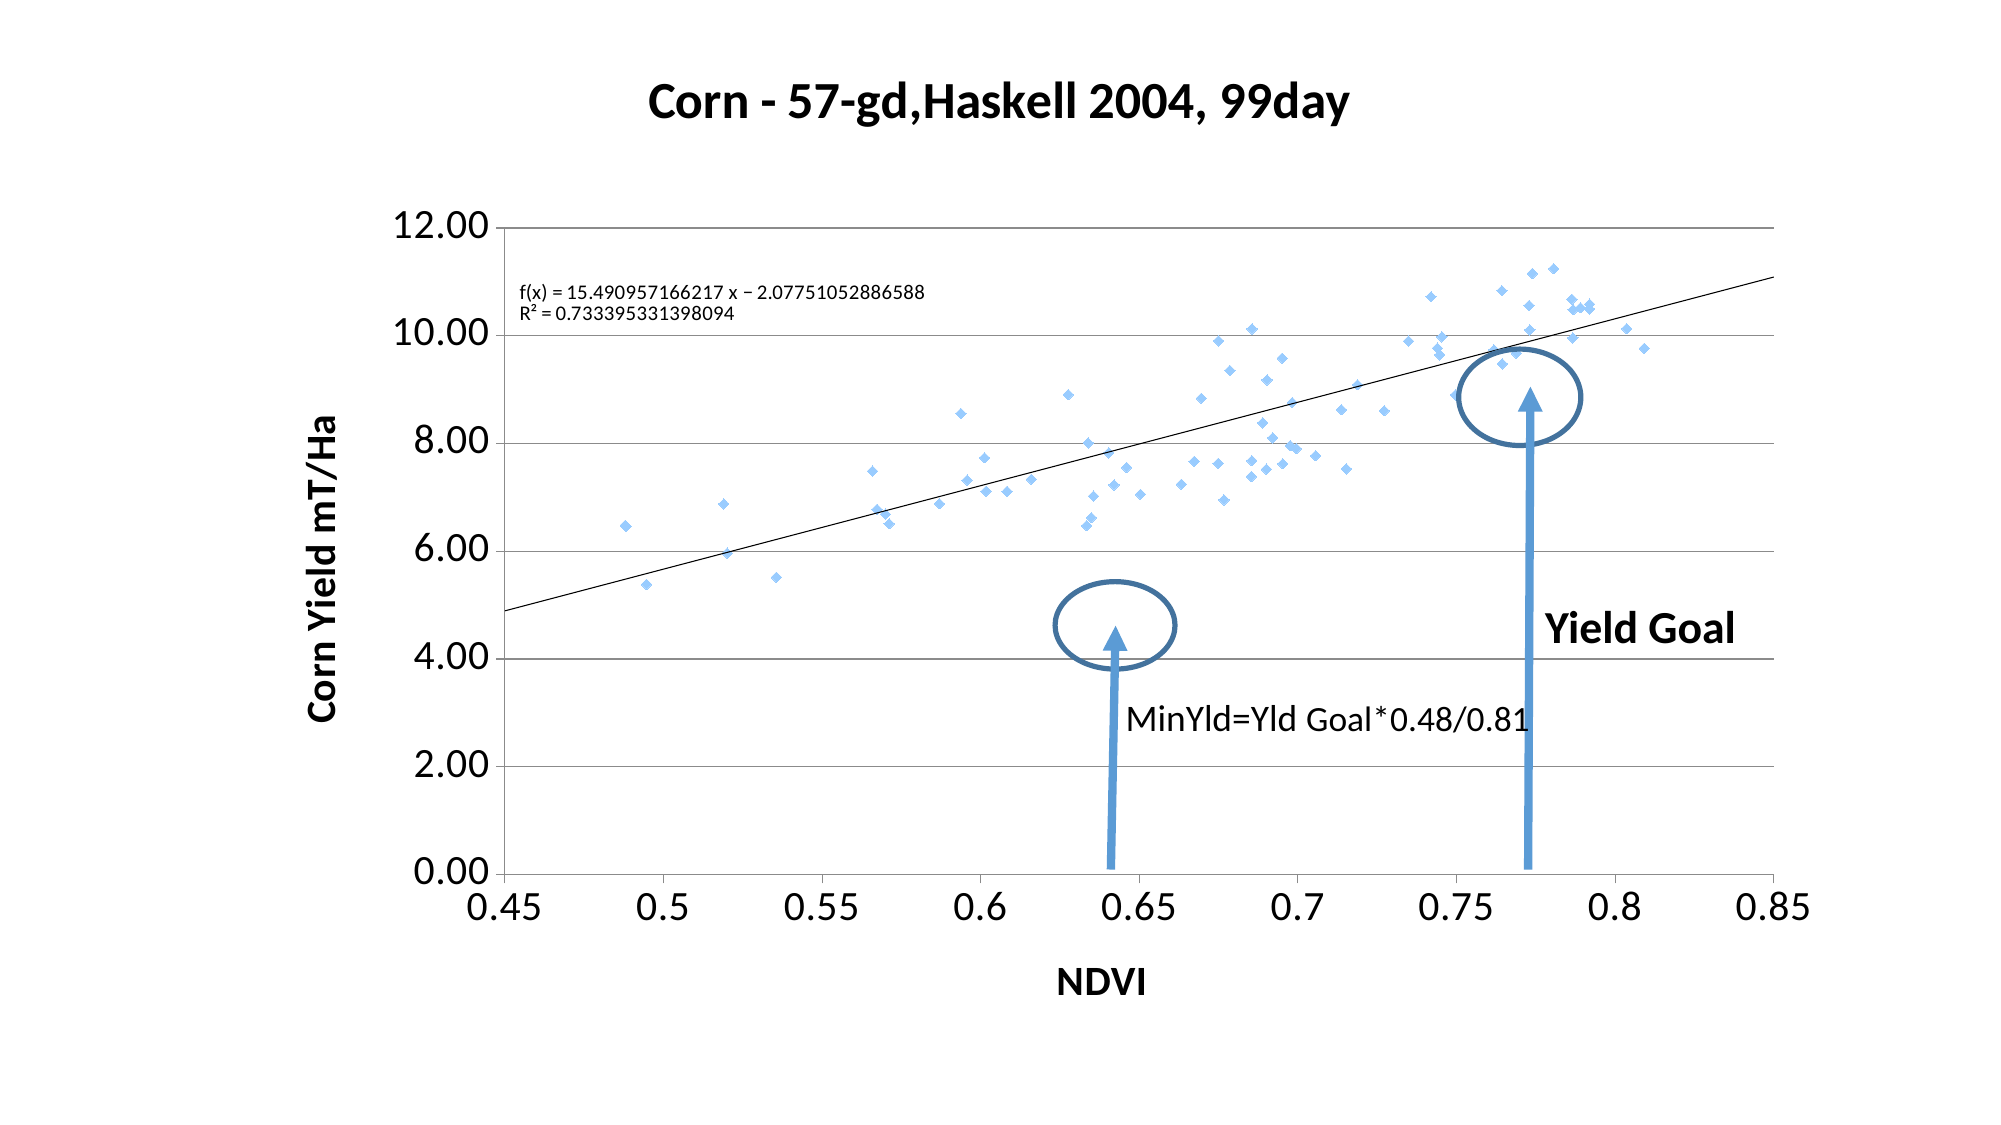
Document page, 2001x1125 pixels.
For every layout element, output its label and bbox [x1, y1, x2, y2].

chart [180, 35, 1831, 1024]
text_box [1110, 625, 1116, 870]
